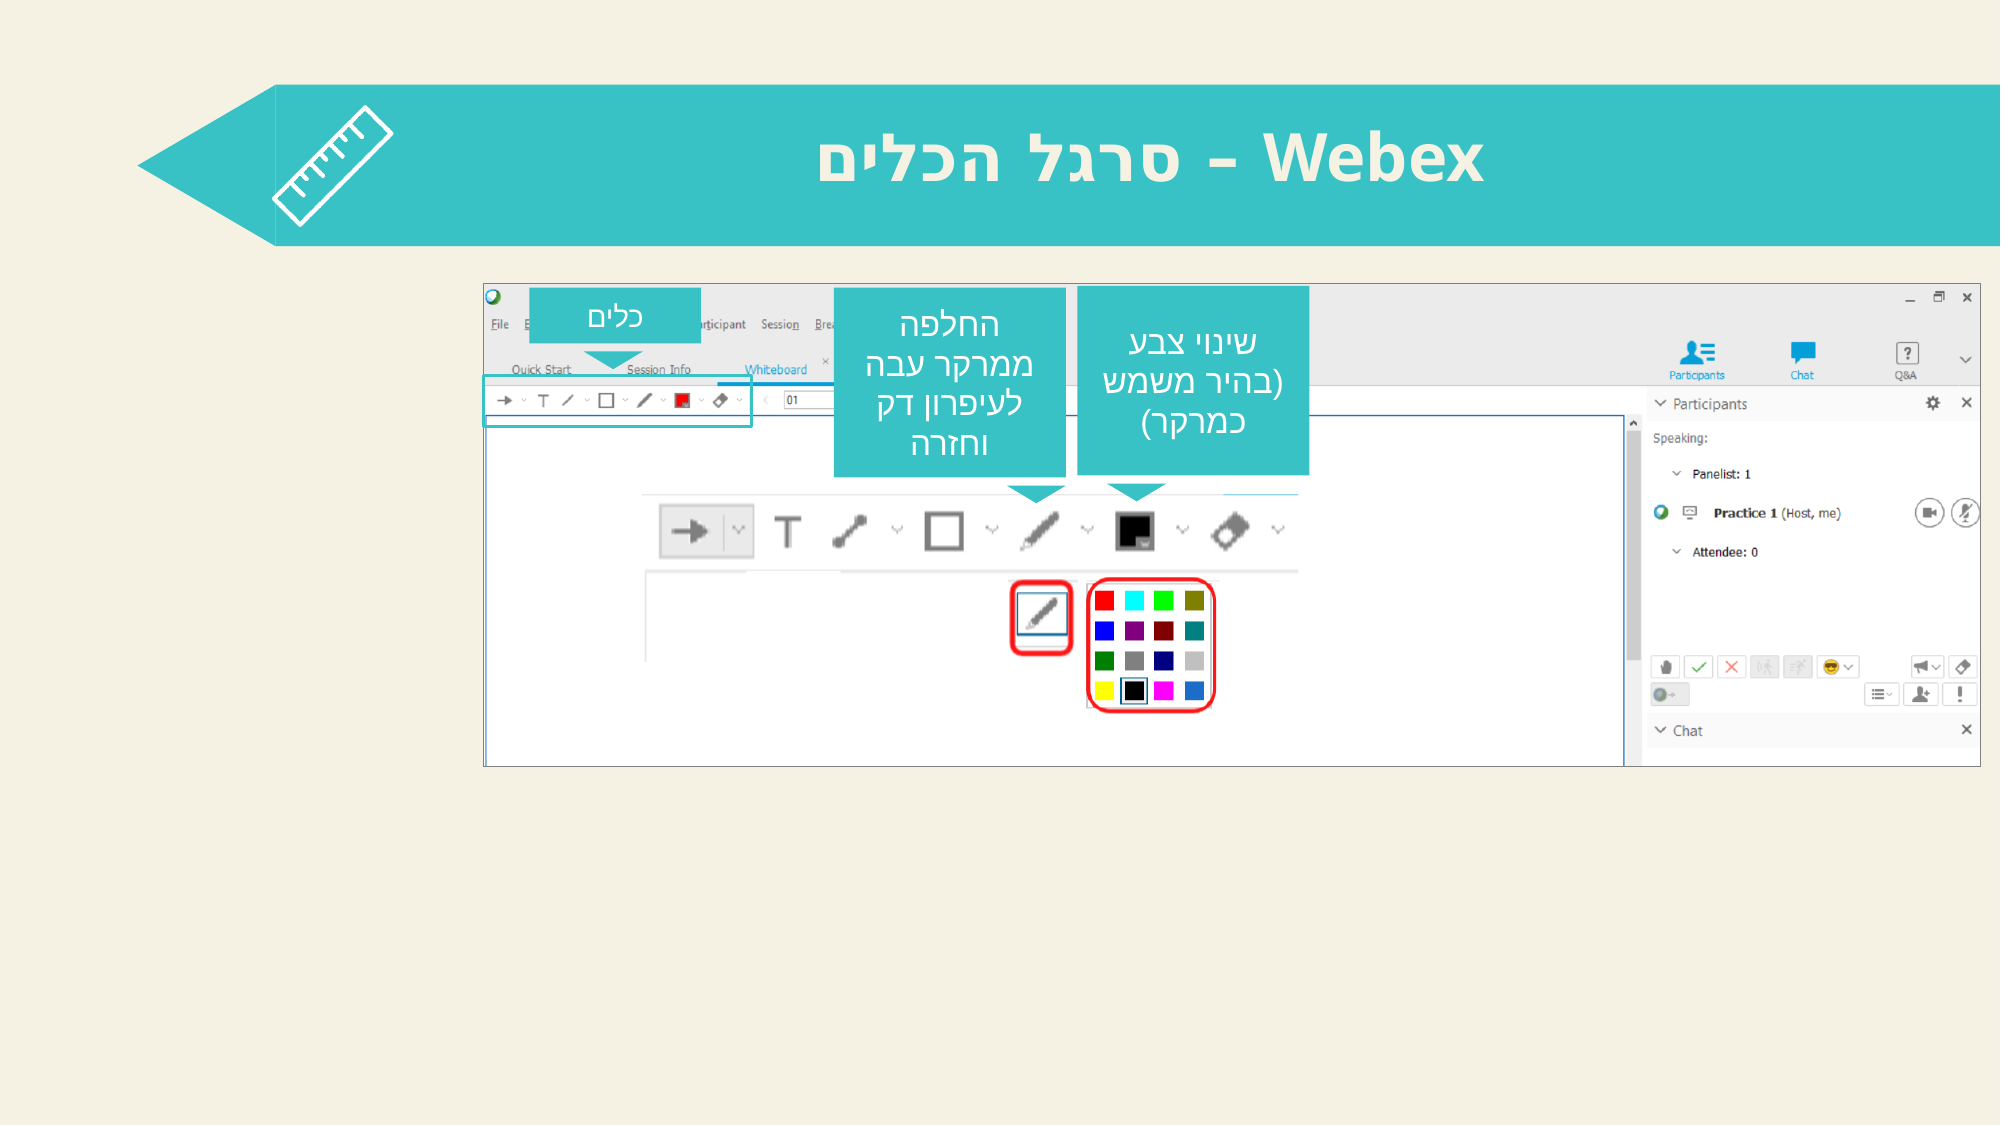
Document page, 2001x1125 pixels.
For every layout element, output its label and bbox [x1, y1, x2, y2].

picture [261, 99, 399, 237]
picture [483, 283, 1981, 768]
text_box [137, 84, 2000, 247]
